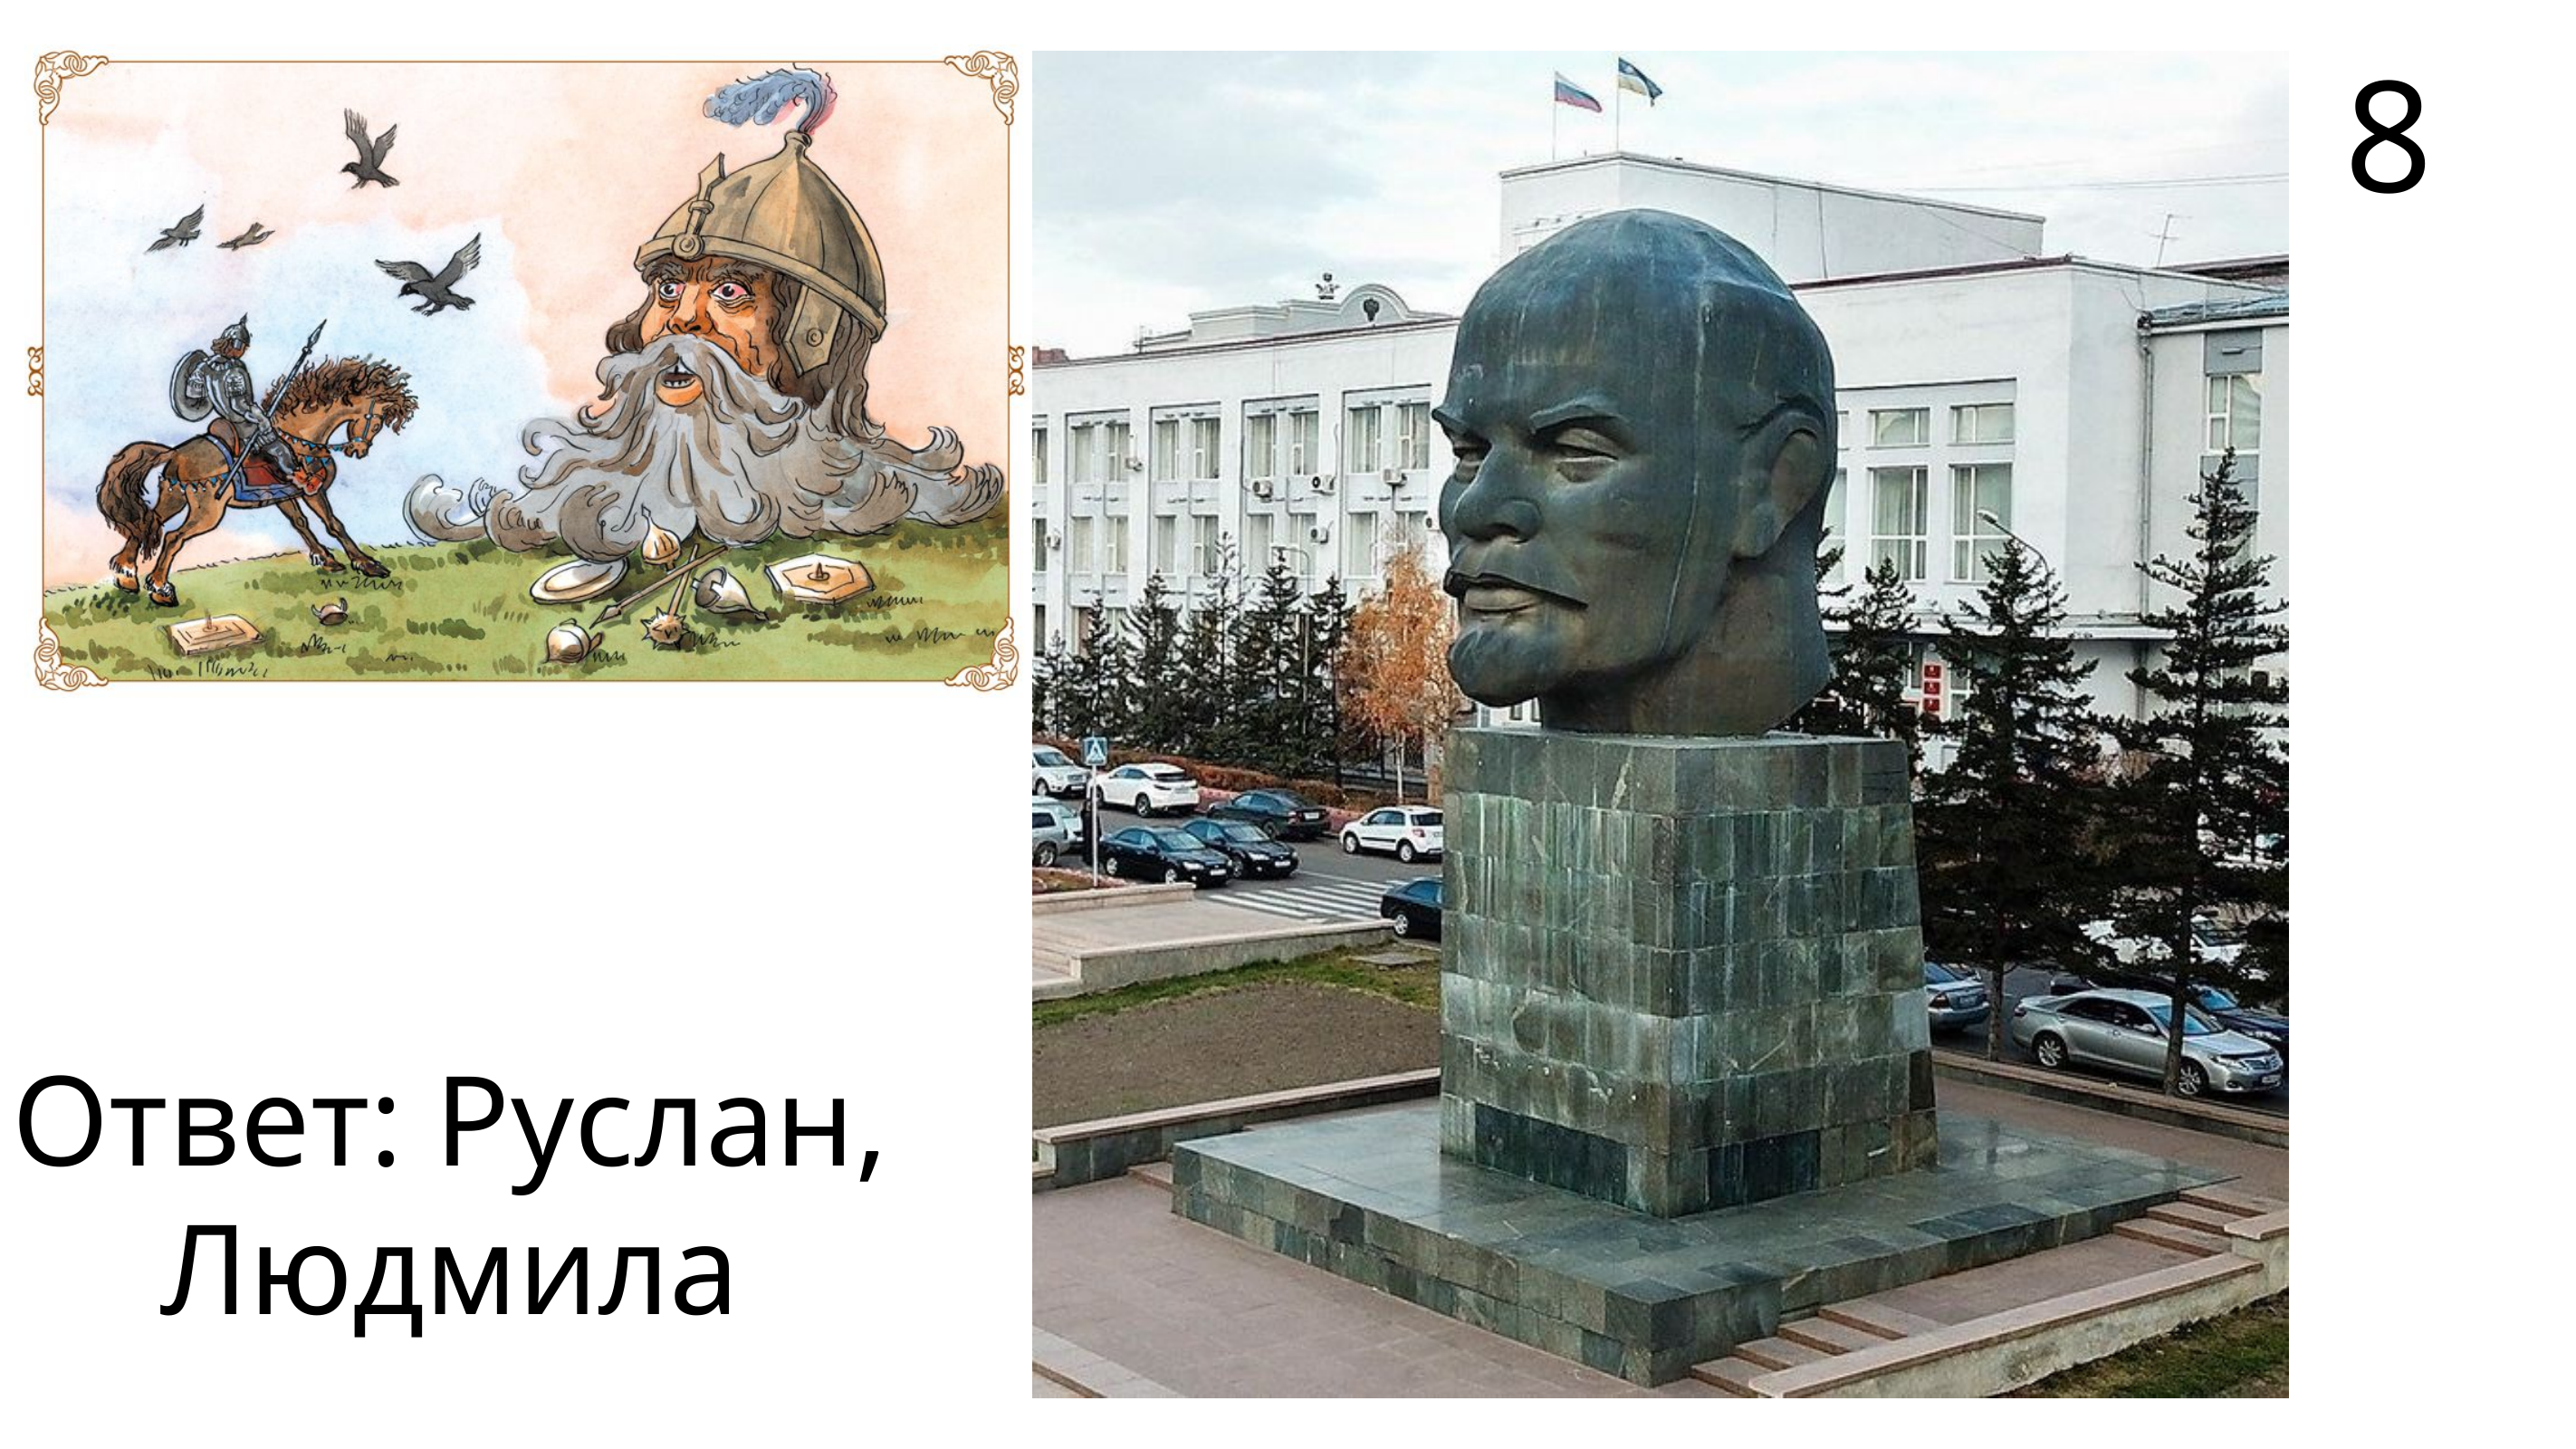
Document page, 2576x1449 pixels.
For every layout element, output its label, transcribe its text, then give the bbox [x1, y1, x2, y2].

text_box 8 [2336, 30, 2441, 232]
text_box Ответ: Руслан, Людмила [5, 1033, 897, 1348]
picture [24, 44, 2290, 1398]
